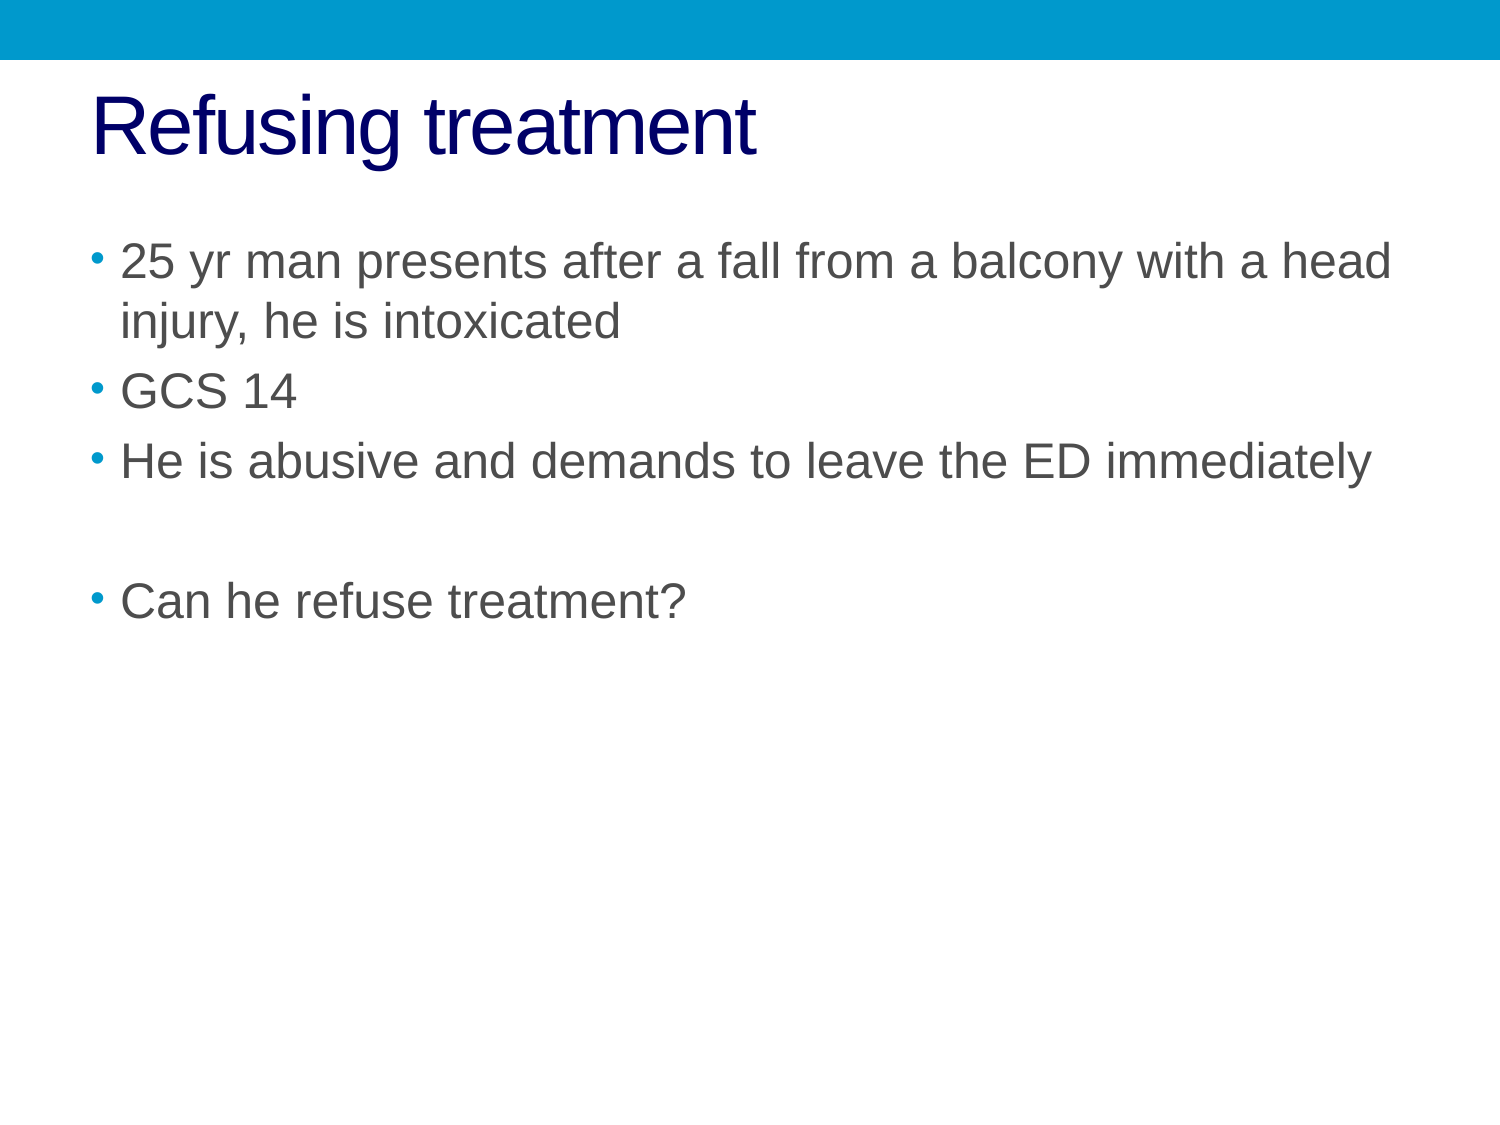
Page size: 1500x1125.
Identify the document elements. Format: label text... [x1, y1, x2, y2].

title Refusing treatment [75, 39, 1425, 203]
list 25 yr man presents after a fall from a balcony with a head injury, he is intoxicated GCS 14 He is abusive and demands to leave the ED immediately Can he refuse treatment? [75, 220, 1425, 1021]
